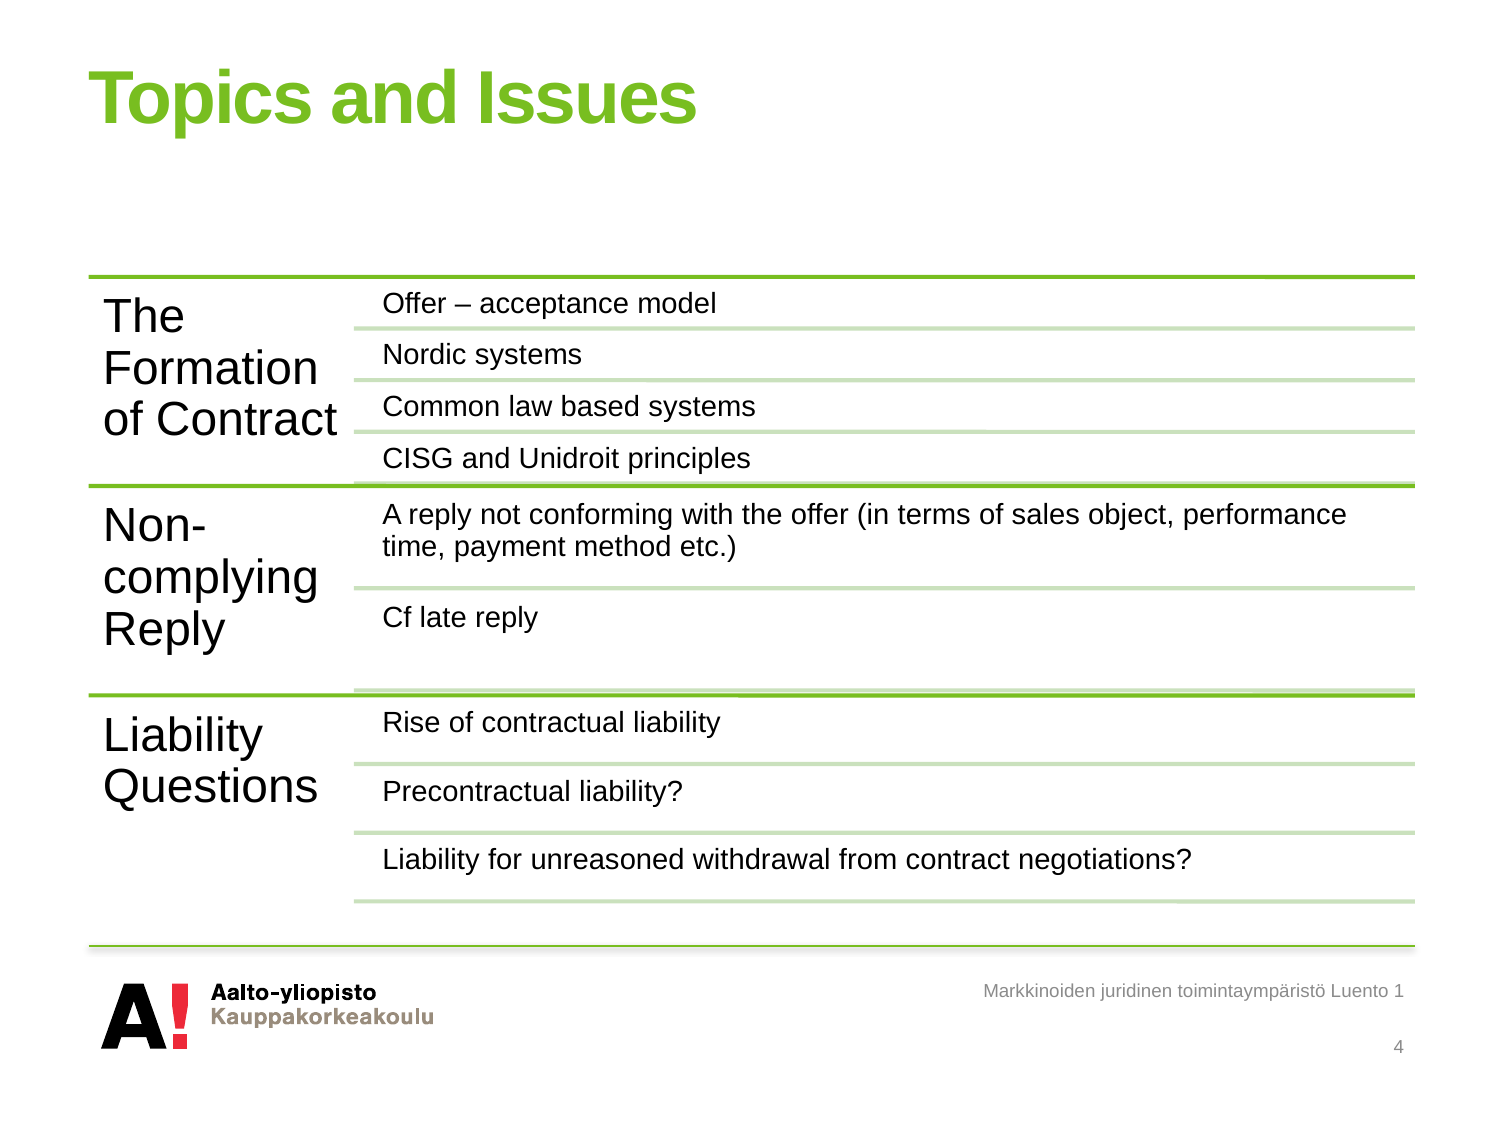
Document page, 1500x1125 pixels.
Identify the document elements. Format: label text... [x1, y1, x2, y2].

title Topics and Issues [88, 62, 1415, 259]
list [88, 276, 1416, 906]
footer Markkinoiden juridinen toimintaympäristö Luento 1 [810, 976, 1405, 1003]
slide_number 4 [810, 1033, 1405, 1060]
